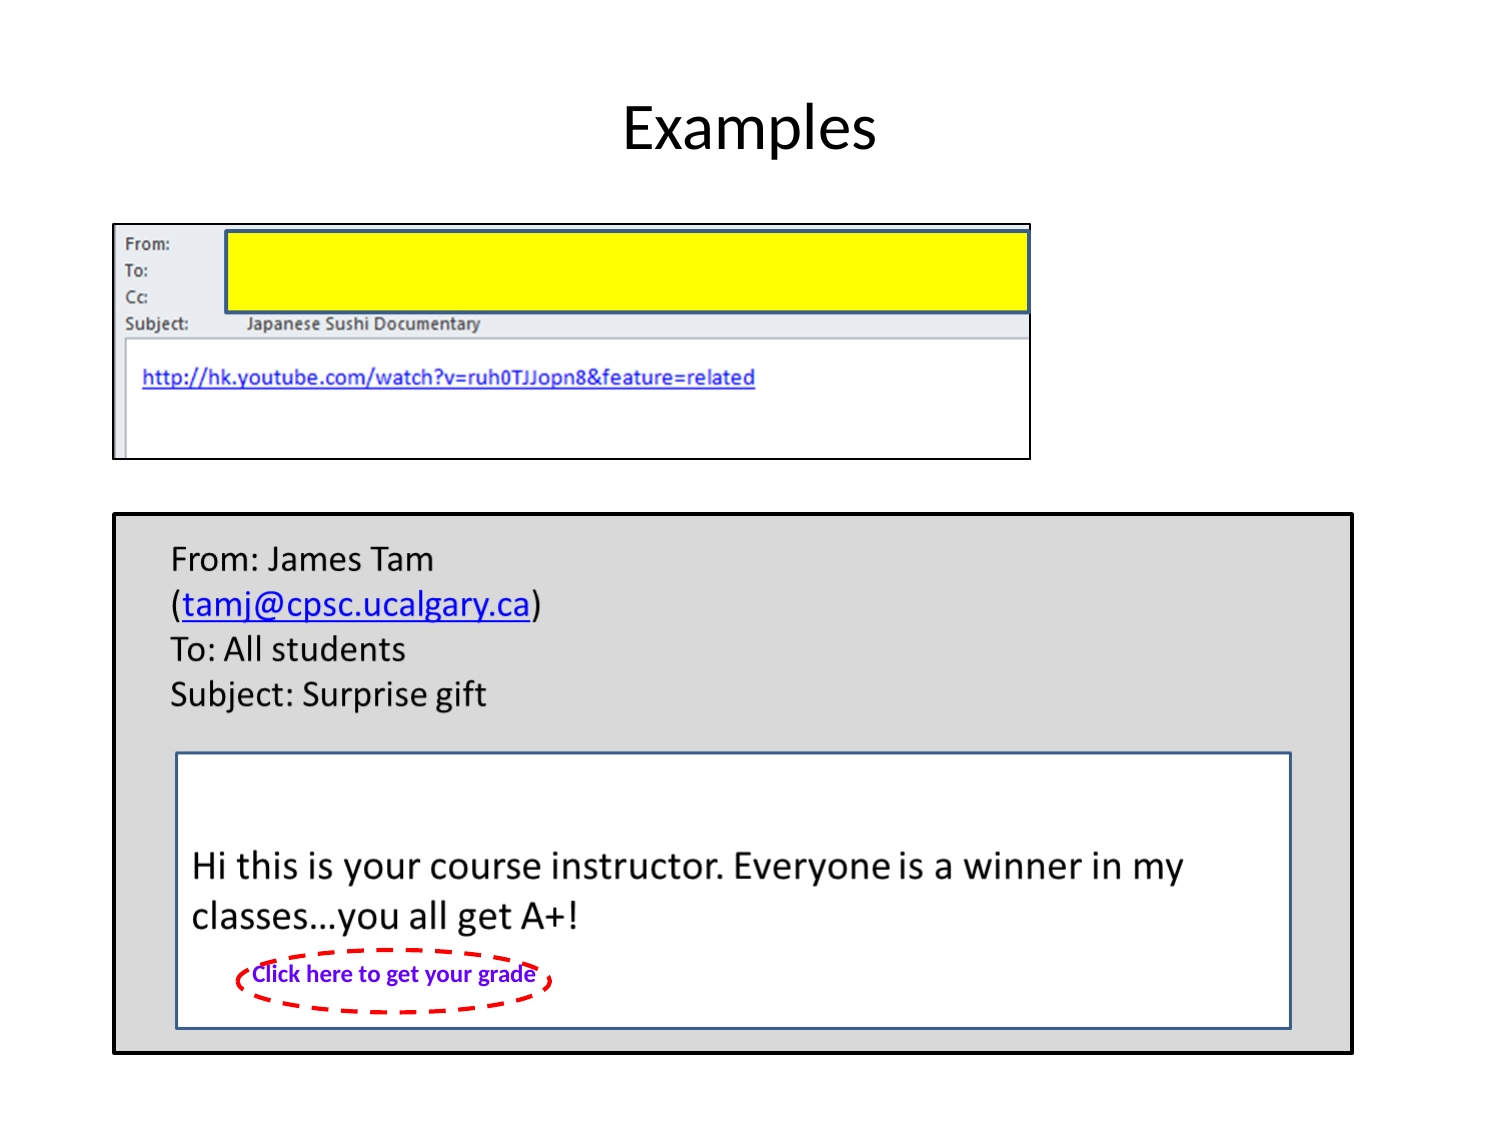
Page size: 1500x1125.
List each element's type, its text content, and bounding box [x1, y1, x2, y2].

picture [112, 512, 1354, 1055]
title Examples [75, 45, 1425, 200]
picture [112, 223, 1031, 460]
